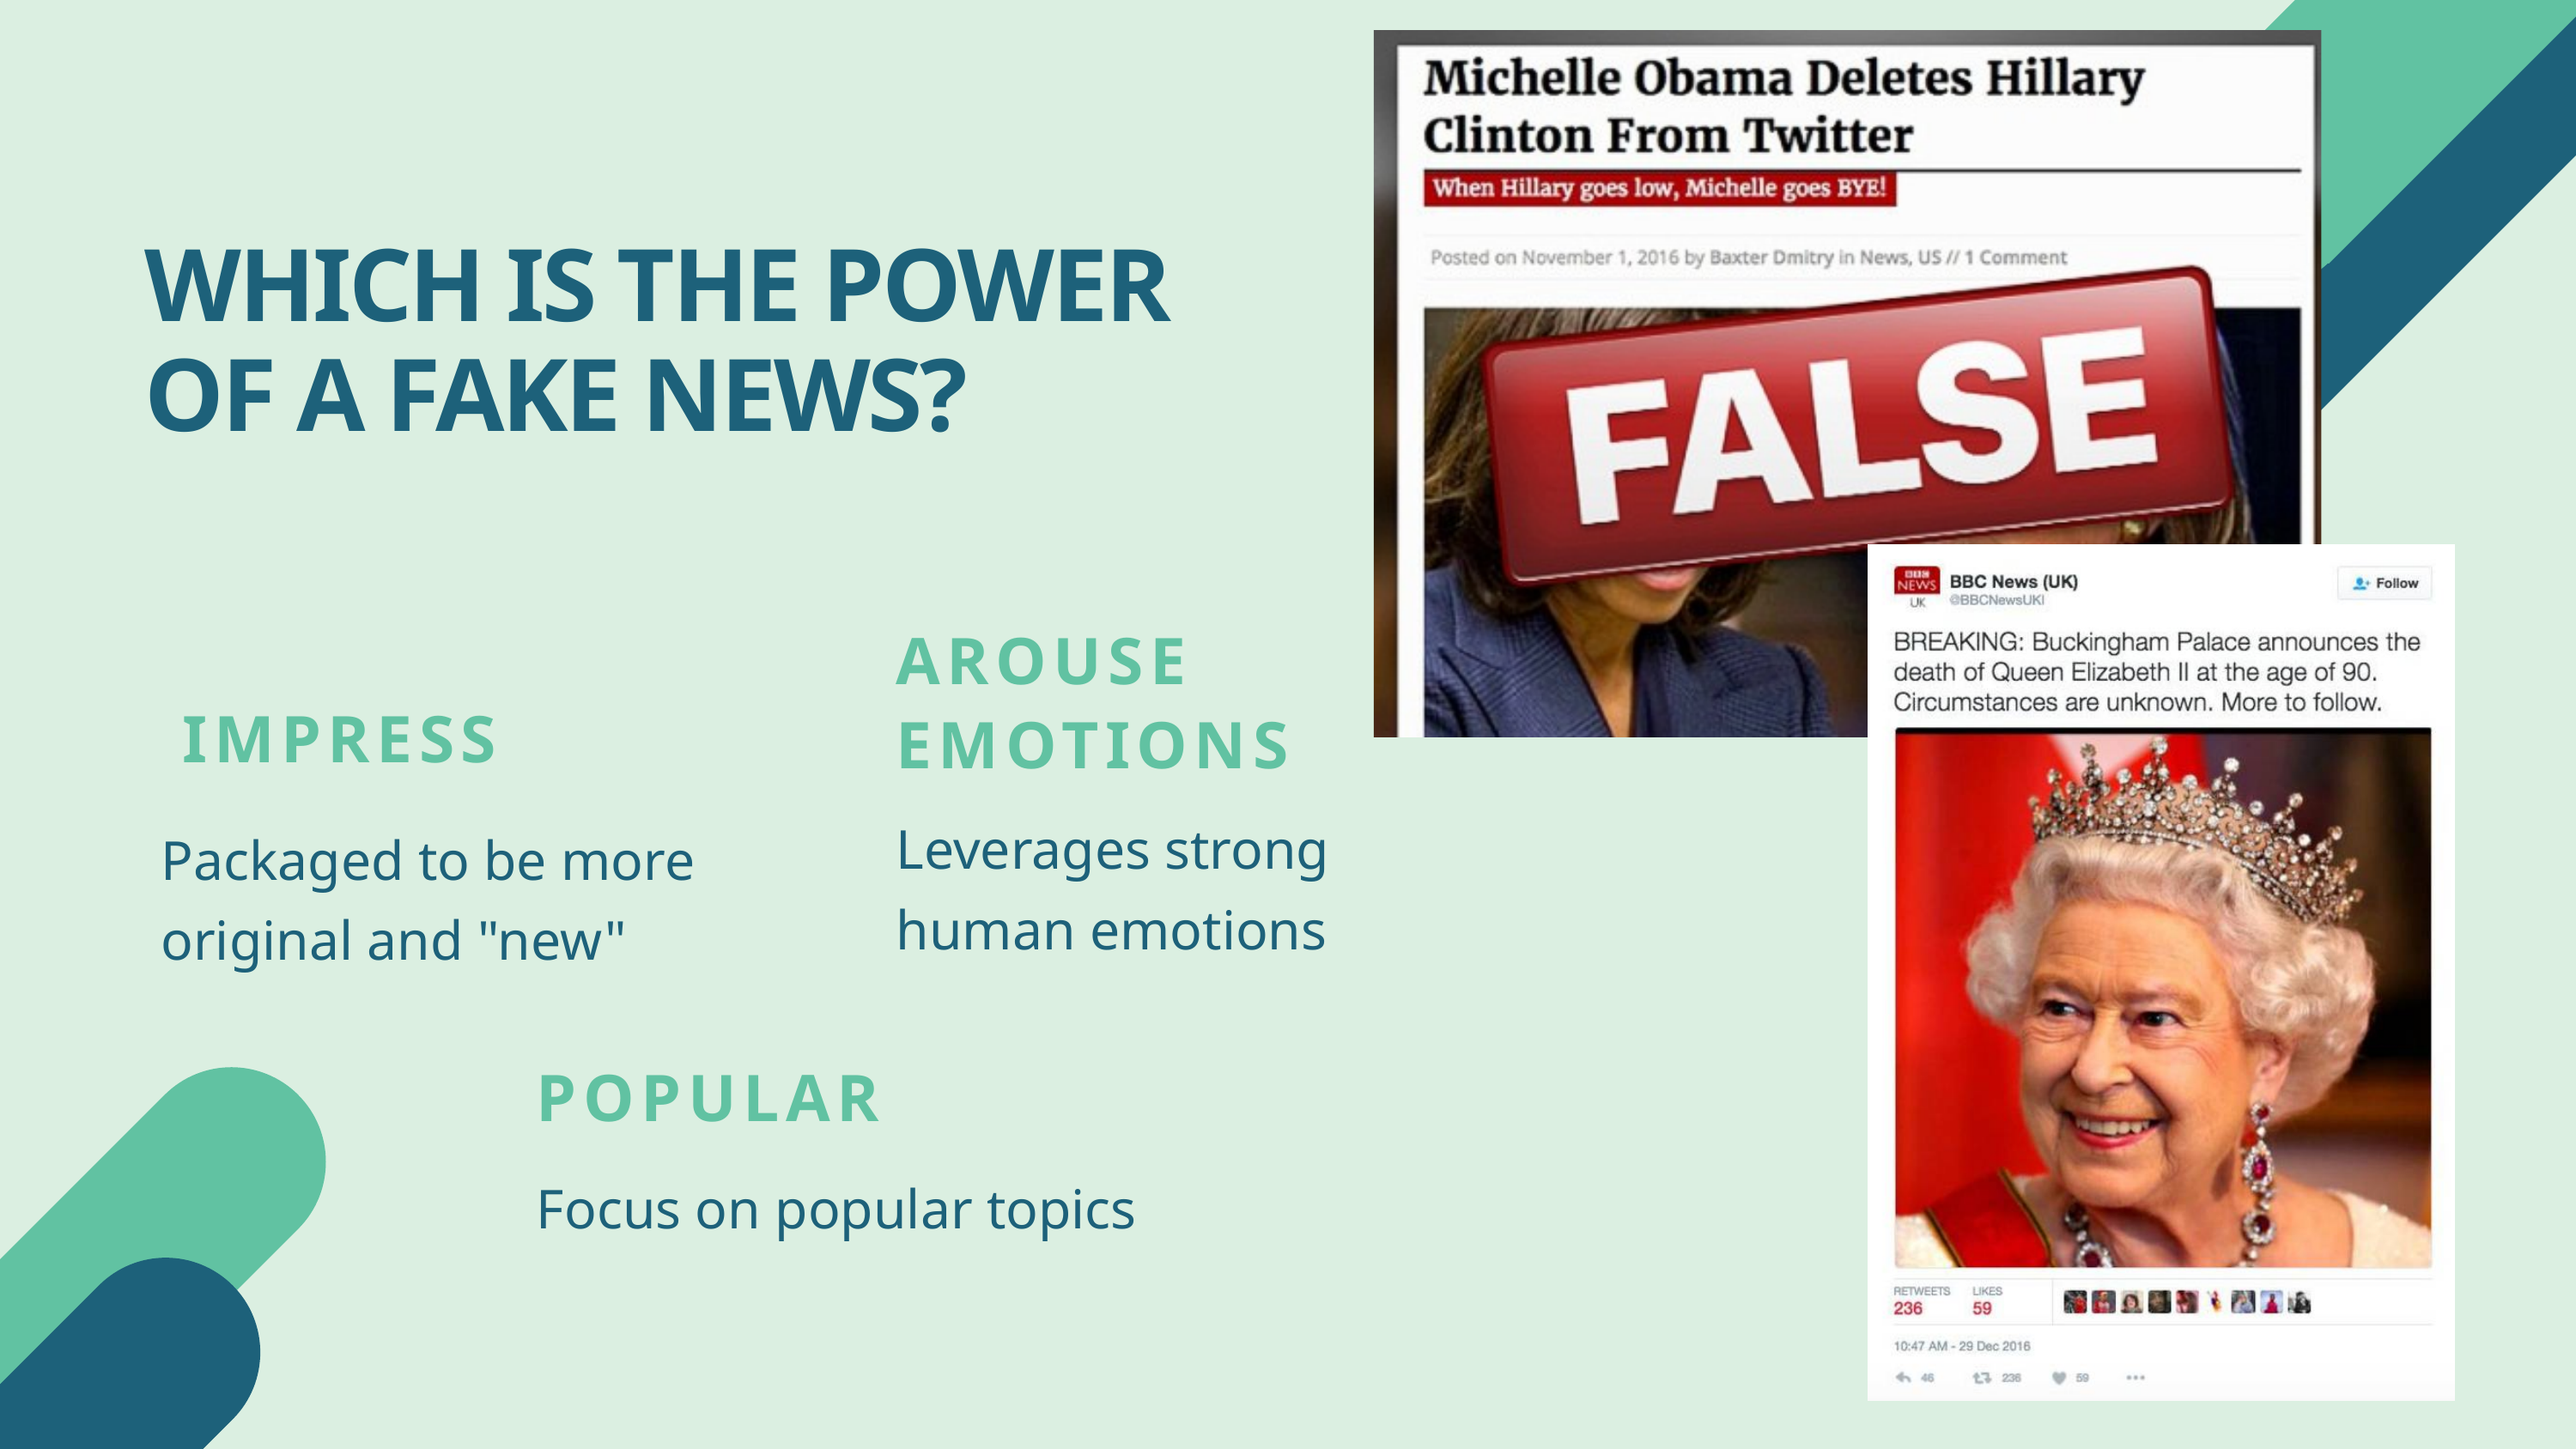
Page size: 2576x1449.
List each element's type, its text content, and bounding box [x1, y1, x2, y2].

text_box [896, 614, 1514, 955]
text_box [2035, 0, 2576, 548]
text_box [536, 1050, 1154, 1315]
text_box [0, 1016, 377, 1449]
text_box WHICH IS THE POWER OF A FAKE NEWS? [144, 231, 1369, 452]
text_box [161, 691, 800, 966]
picture [1373, 30, 2456, 1401]
